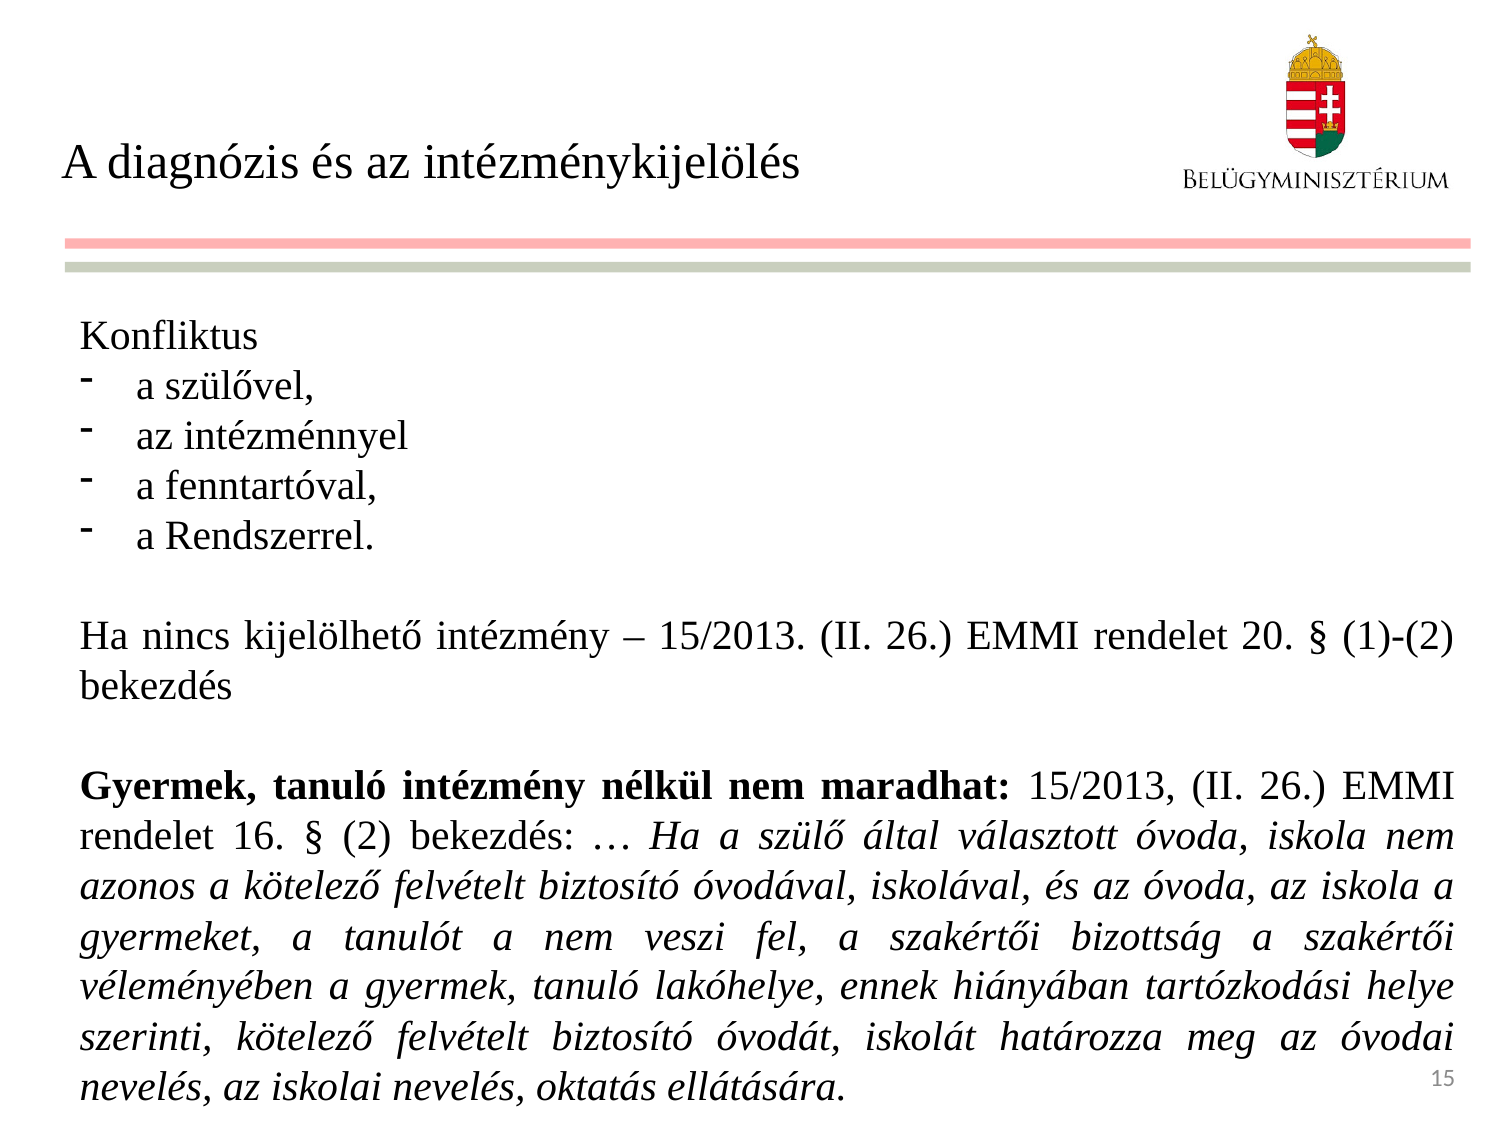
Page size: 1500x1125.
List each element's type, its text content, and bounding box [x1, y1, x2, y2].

text_box Konfliktus a szülővel, az intézménnyel a fenntartóval, a Rendszerrel. Ha nincs kijelölhető intézmény – 15/2013. (II. 26.) EMMI rendelet 20. § (1)-(2) bekezdés Gyermek, tanuló intézmény nélkül nem maradhat: 15/2013, (II. 26.) EMMI rendelet 16. § (2) bekezdés: … Ha a szülő által választott óvoda, iskola nem azonos a kötelező felvételt biztosító óvodával, iskolával, és az óvoda, az iskola a gyermeket, a tanulót a nem veszi fel, a szakértői bizottság a szakértői véleményében a gyermek, tanuló lakóhelye, ennek hiányában tartózkodási helye szerinti, kötelező felvételt biztosító óvodát, iskolát határozza meg az óvodai nevelés, az iskolai nevelés, oktatás ellátására. [64, 300, 1471, 1116]
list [1163, 18, 1471, 216]
text_box A diagnózis és az intézménykijelölés [46, 85, 1164, 232]
